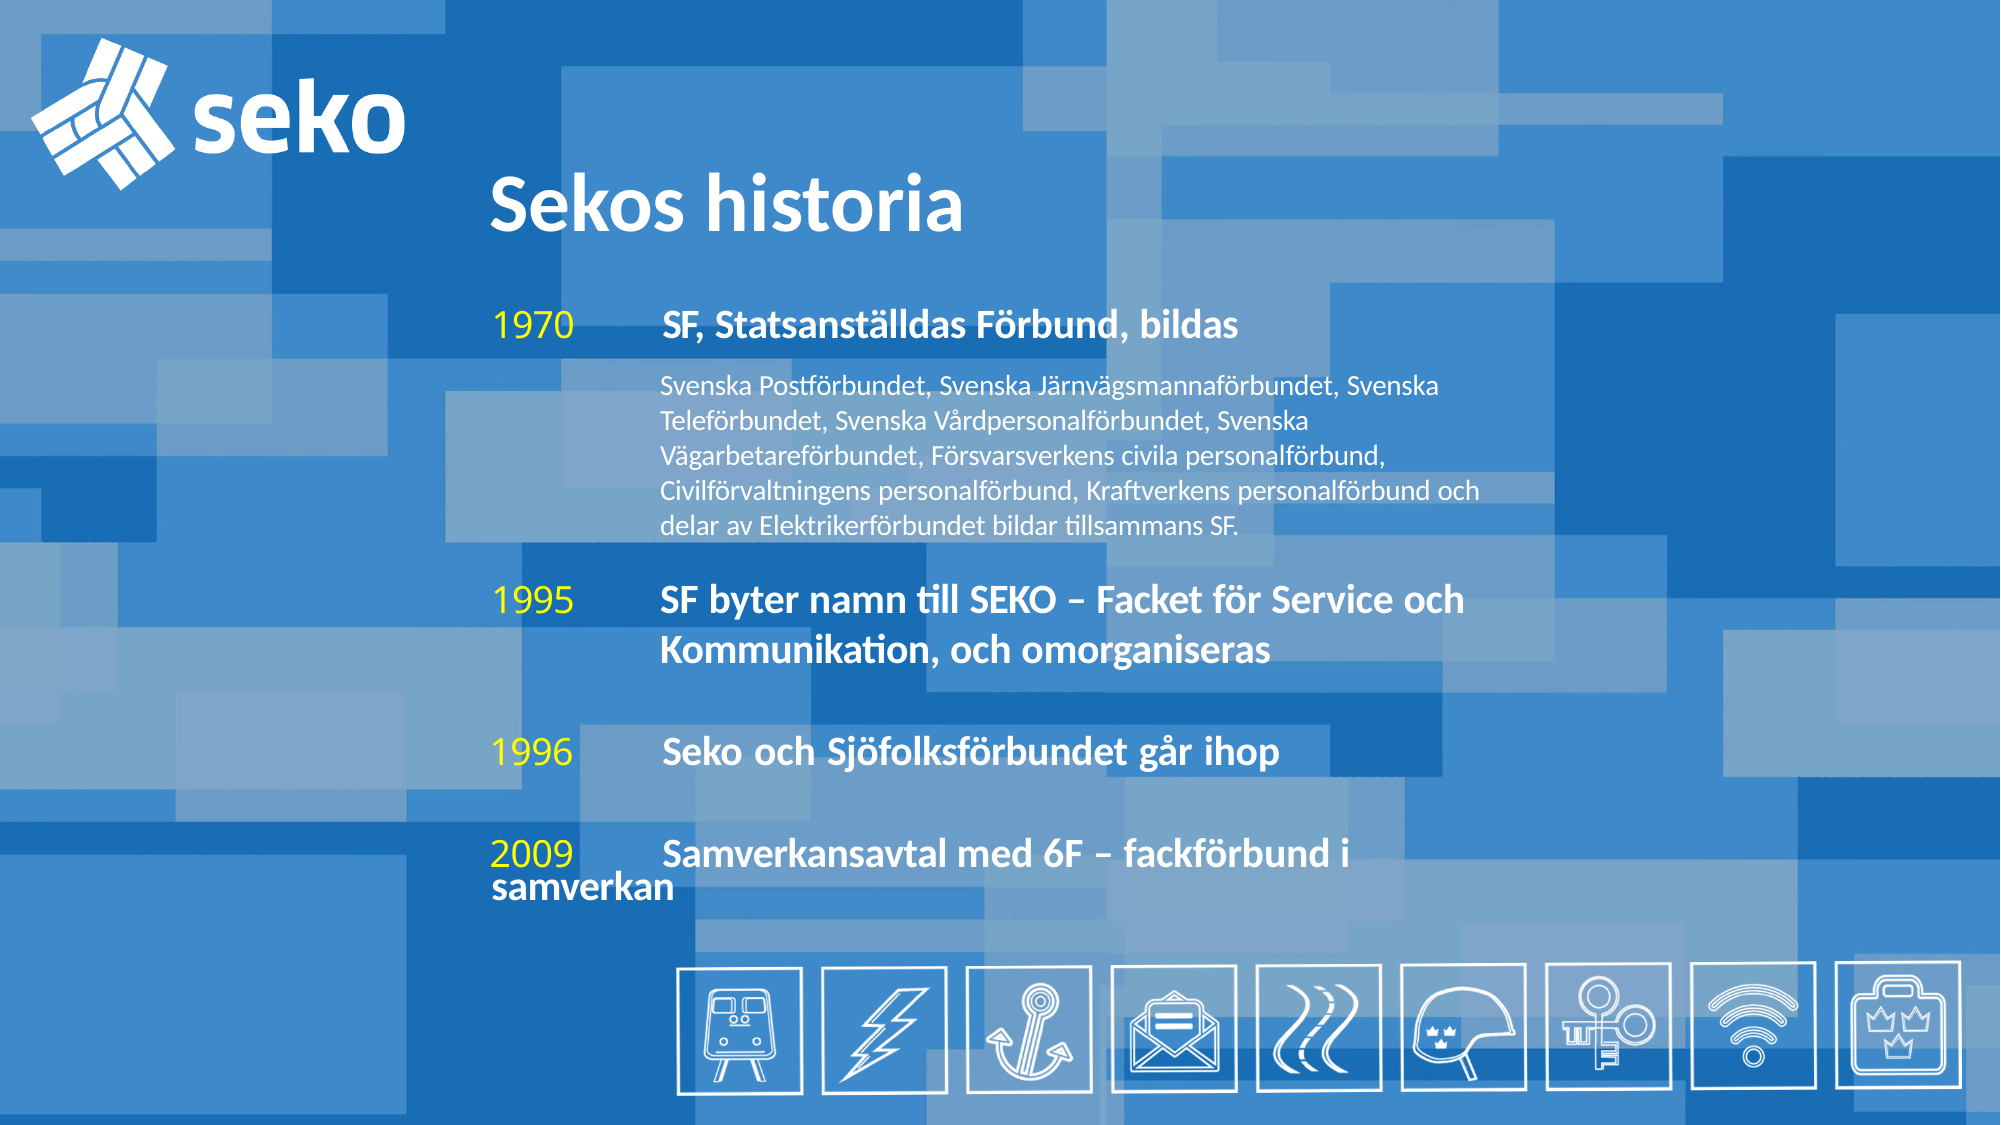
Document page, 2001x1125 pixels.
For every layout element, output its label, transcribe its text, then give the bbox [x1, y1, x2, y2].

picture [0, 0, 2000, 1125]
text_box Sekos historia [474, 140, 1121, 256]
text_box 1970 SF, Statsanställdas Förbund, bildas Svenska Postförbundet, Svenska Järnvägsmannaförbundet, Svenska Teleförbundet, Svenska Vårdpersonalförbundet, Svenska Vägarbetareförbundet, Försvarsverkens civila personalförbund, Civilförvaltningens personalförbund, Kraftverkens personalförbund och delar av Elektrikerförbundet bildar tillsammans SF. 1995 SF byter namn till SEKO – Facket för Service och Kommunikation, och omorganiseras 1996 Seko och Sjöfolksförbundet går ihop 2009 Samverkansavtal med 6F – fackförbund i samverkan [489, 294, 1540, 909]
